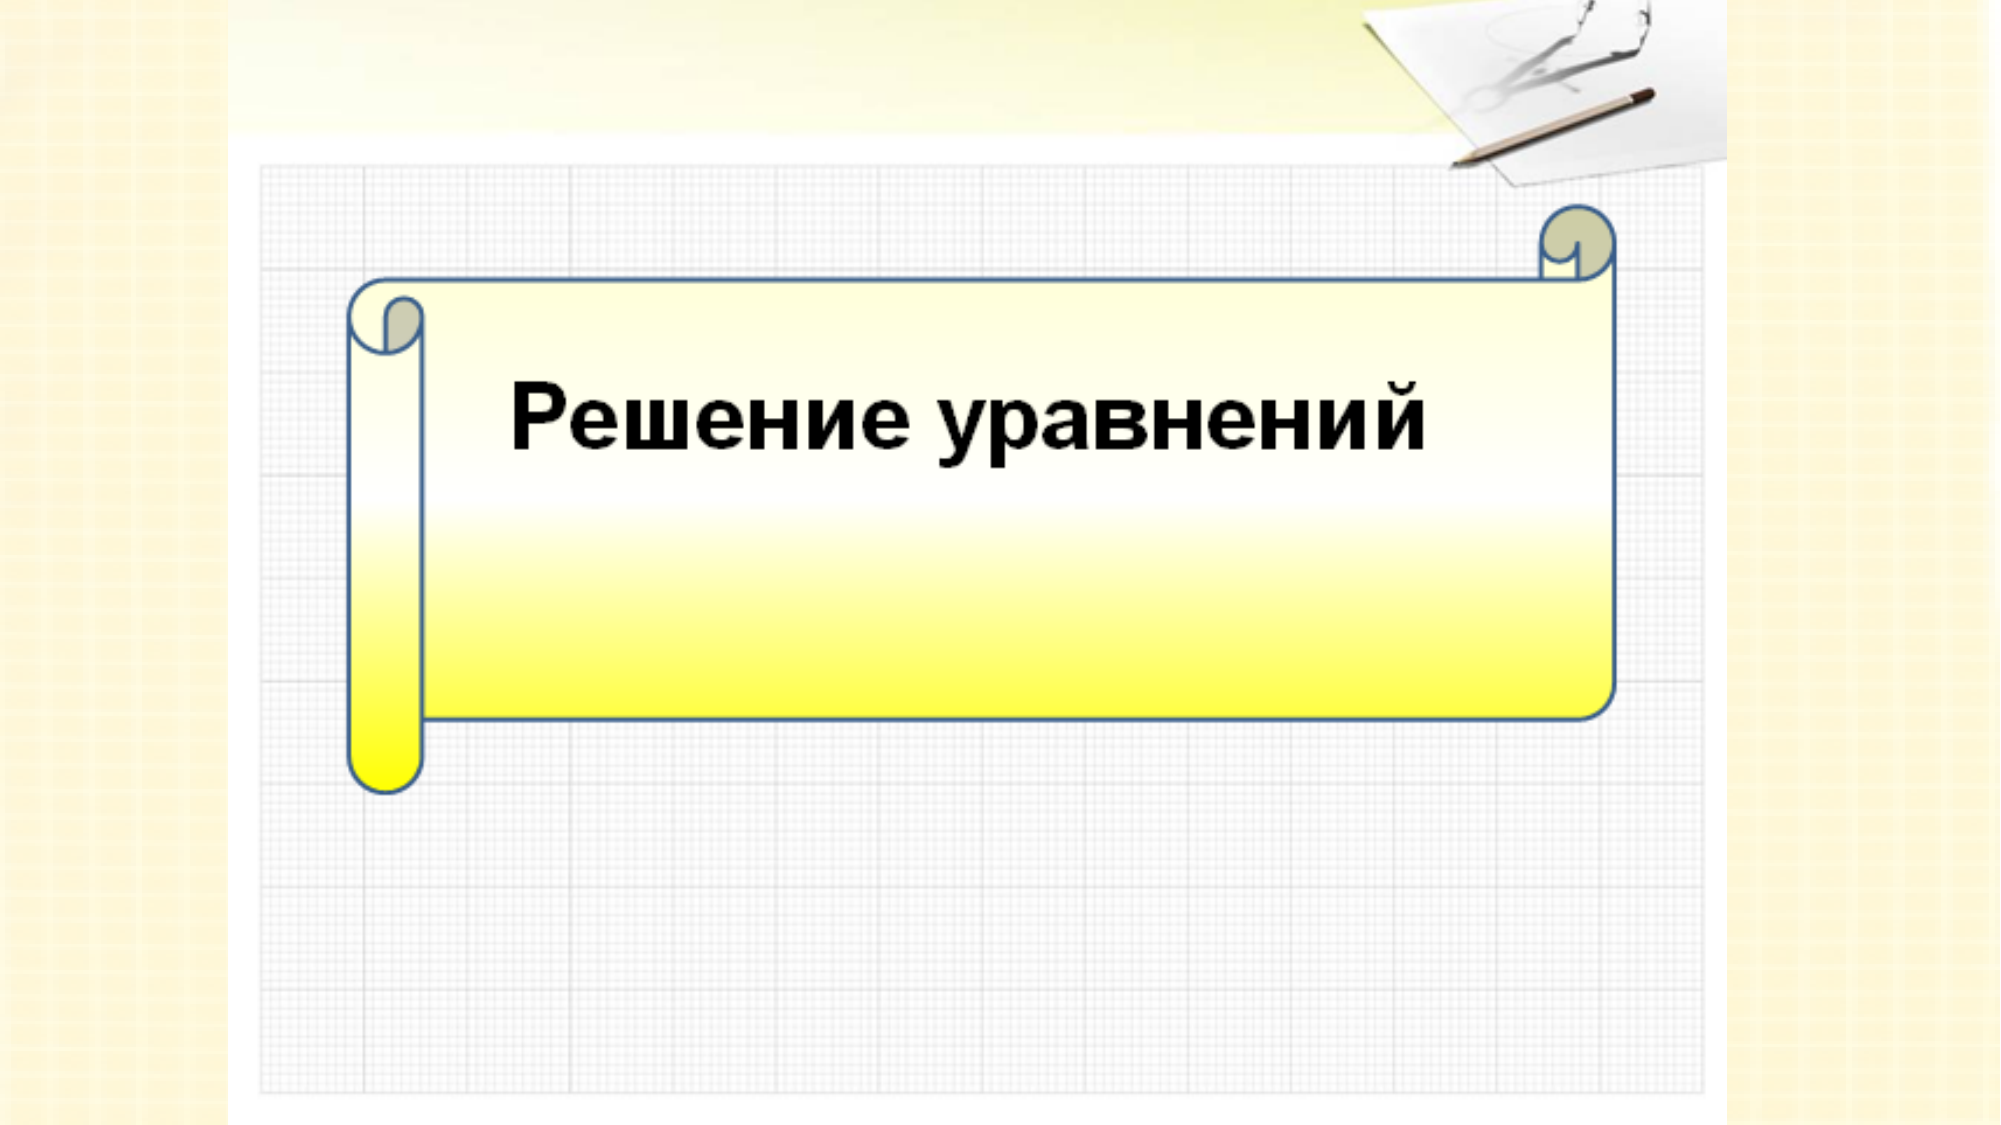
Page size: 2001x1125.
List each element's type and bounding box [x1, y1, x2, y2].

picture [228, 0, 1727, 1125]
